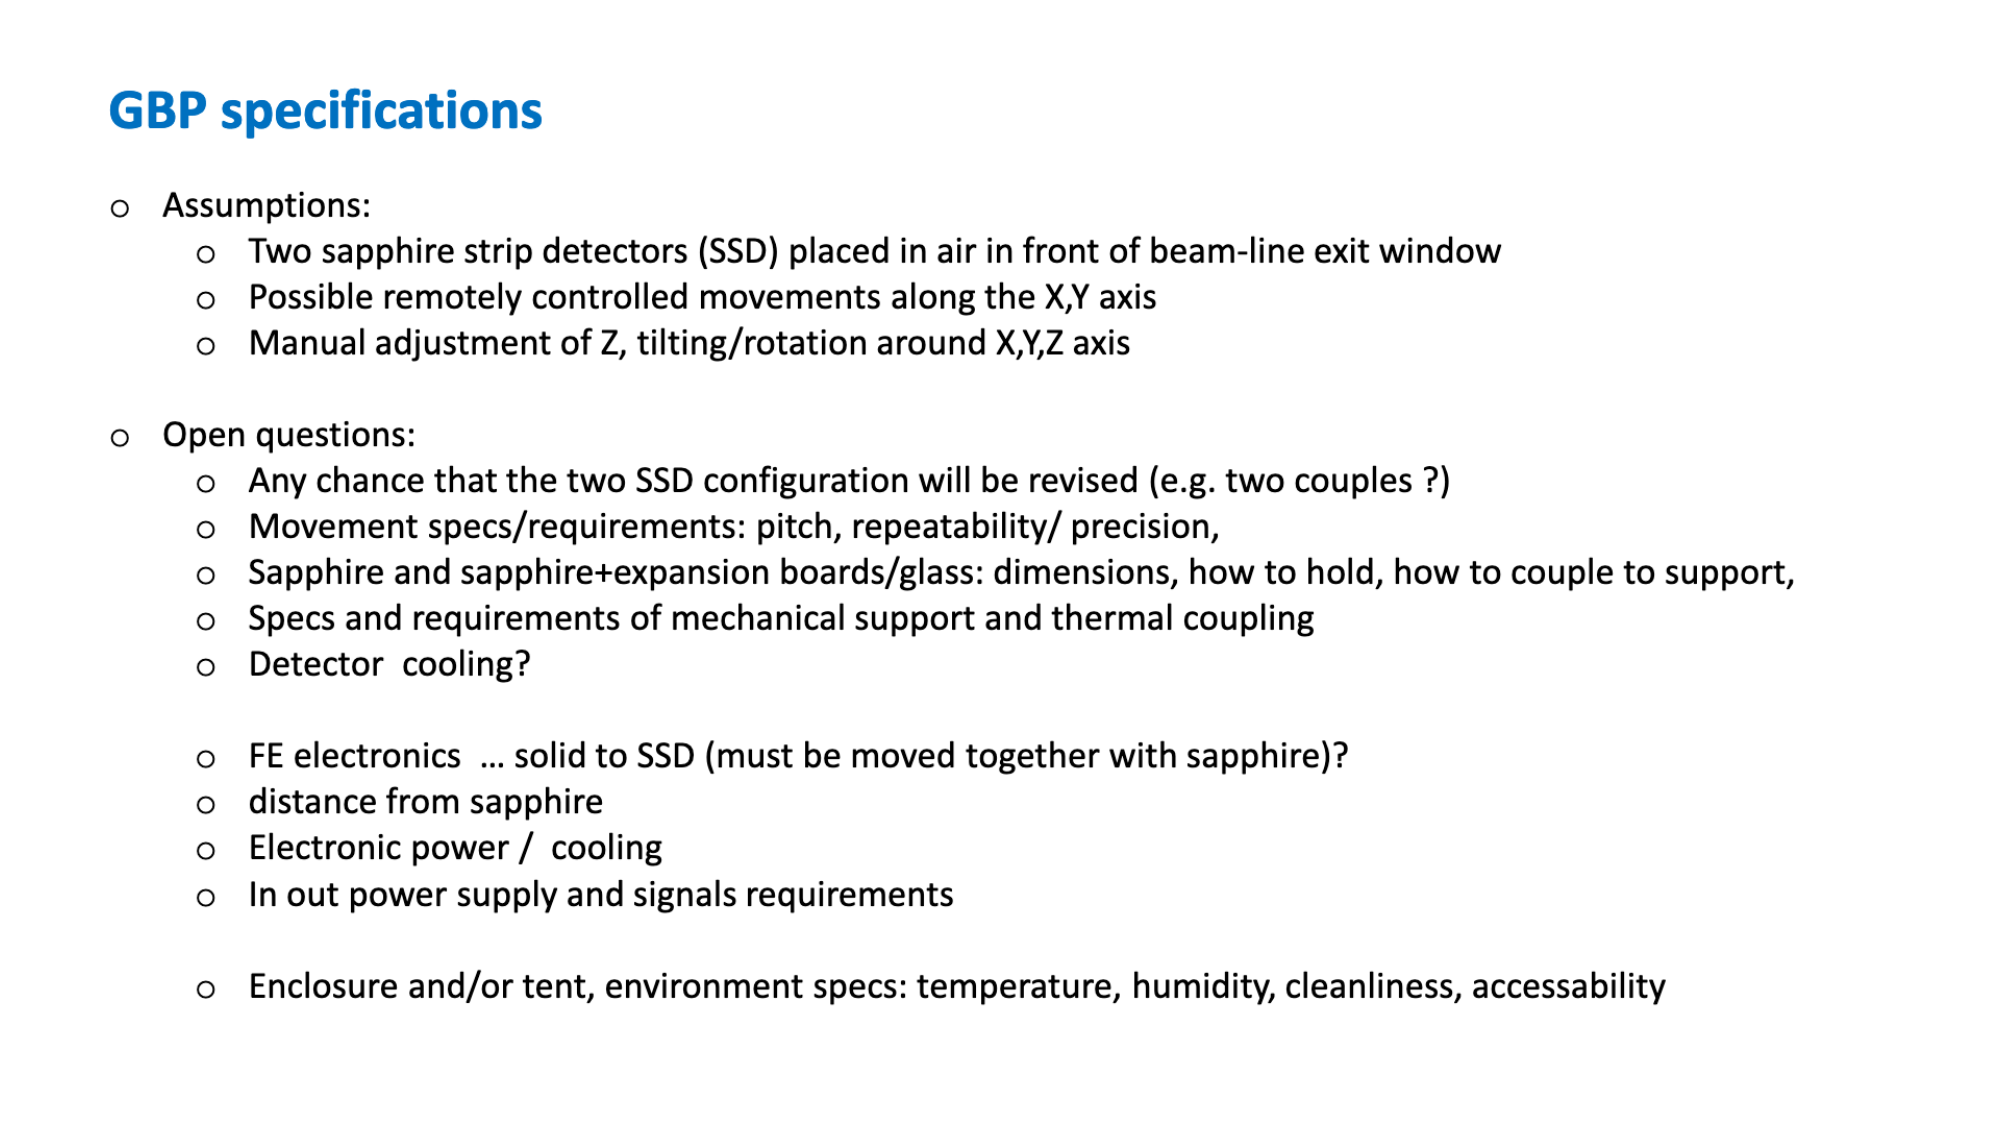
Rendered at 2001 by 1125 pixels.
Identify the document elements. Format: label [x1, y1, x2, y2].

picture [79, 50, 1921, 1074]
